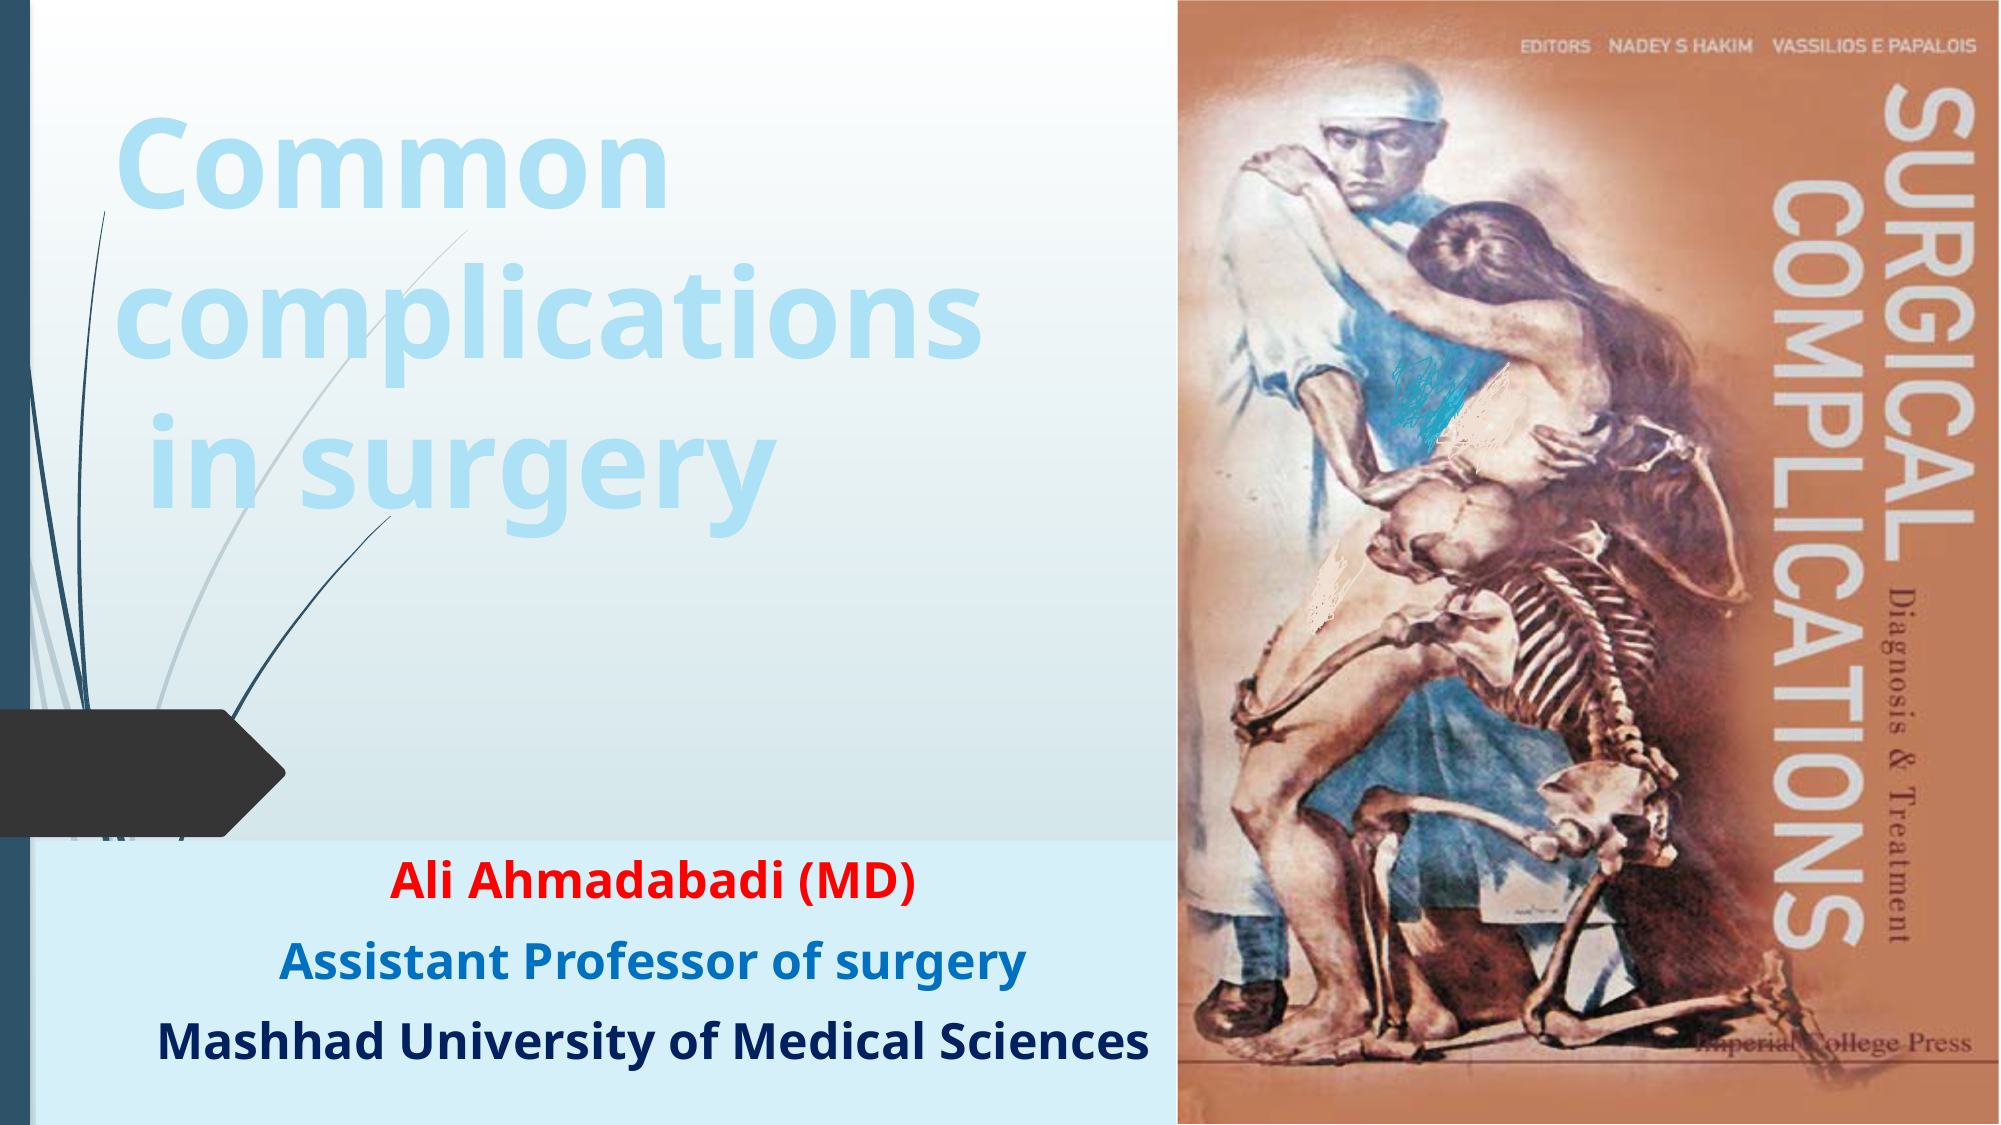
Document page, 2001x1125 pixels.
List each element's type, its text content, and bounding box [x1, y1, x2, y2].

title Common complications in surgery [97, 48, 1124, 541]
picture [1176, 0, 2000, 1125]
subtitle Ali Ahmadabadi (MD) Assistant Professor of surgery Mashhad University of Medical Sciences [35, 840, 1171, 1125]
